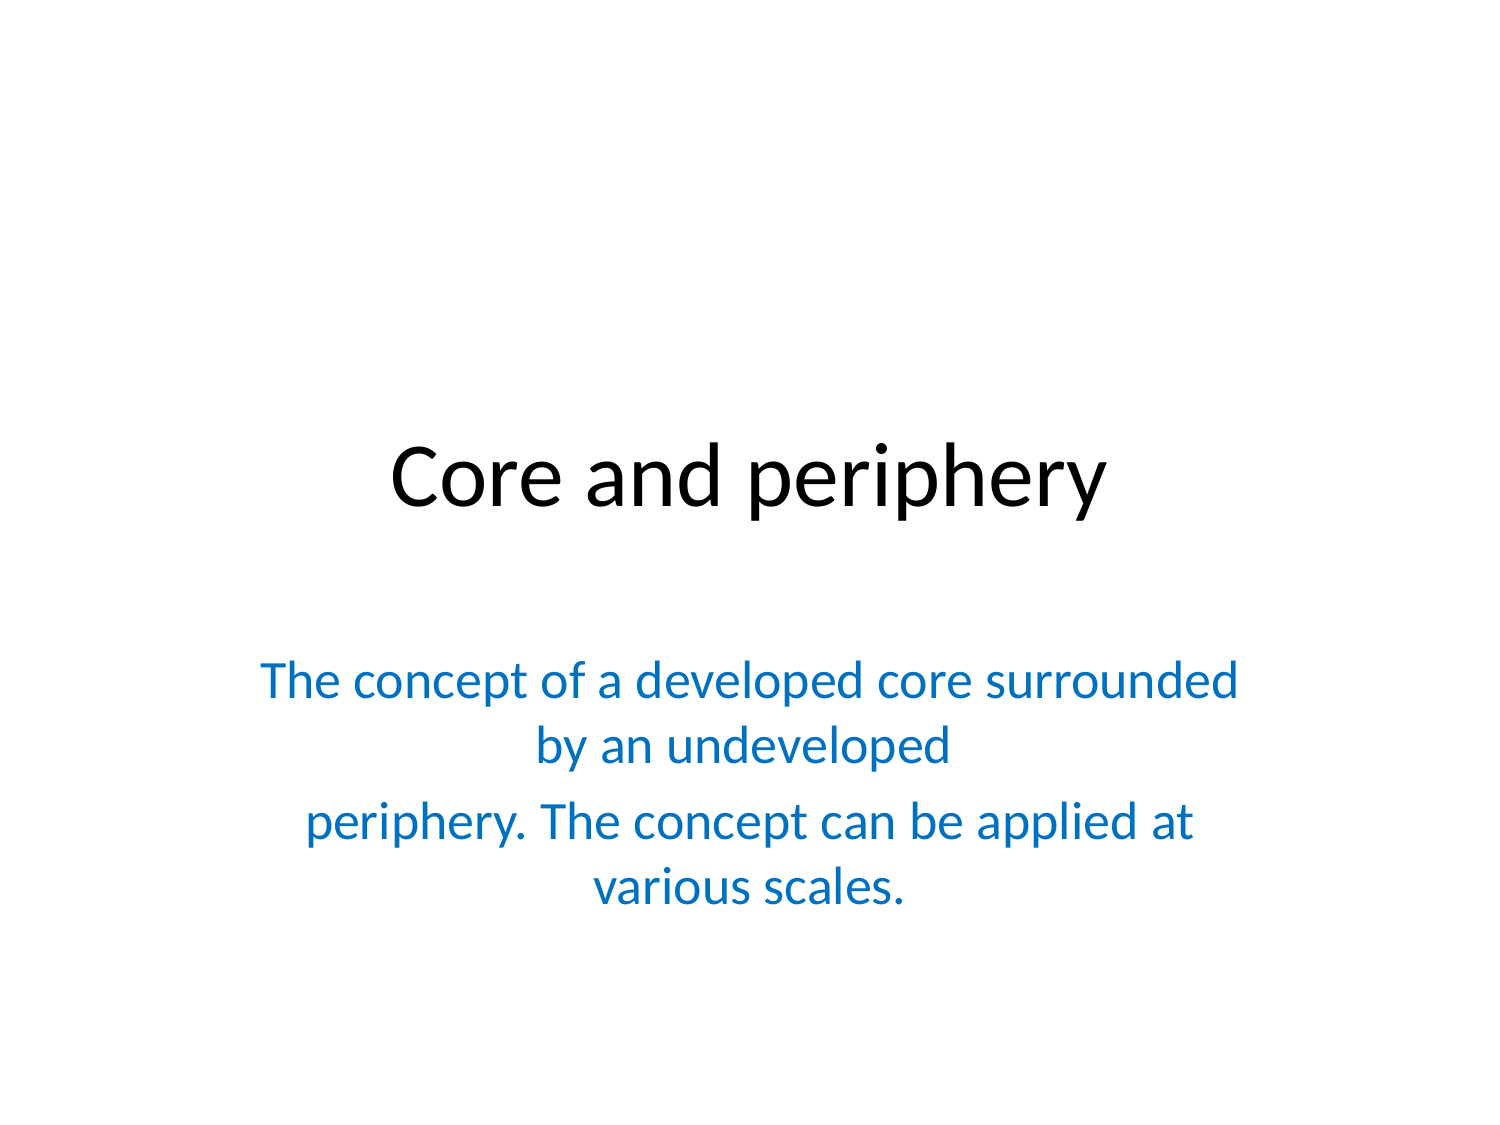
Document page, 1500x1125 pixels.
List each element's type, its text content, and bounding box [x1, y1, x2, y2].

title Core and periphery [112, 349, 1388, 591]
subtitle The concept of a developed core surrounded by an undeveloped periphery. The concept can be applied at various scales. [225, 637, 1275, 925]
